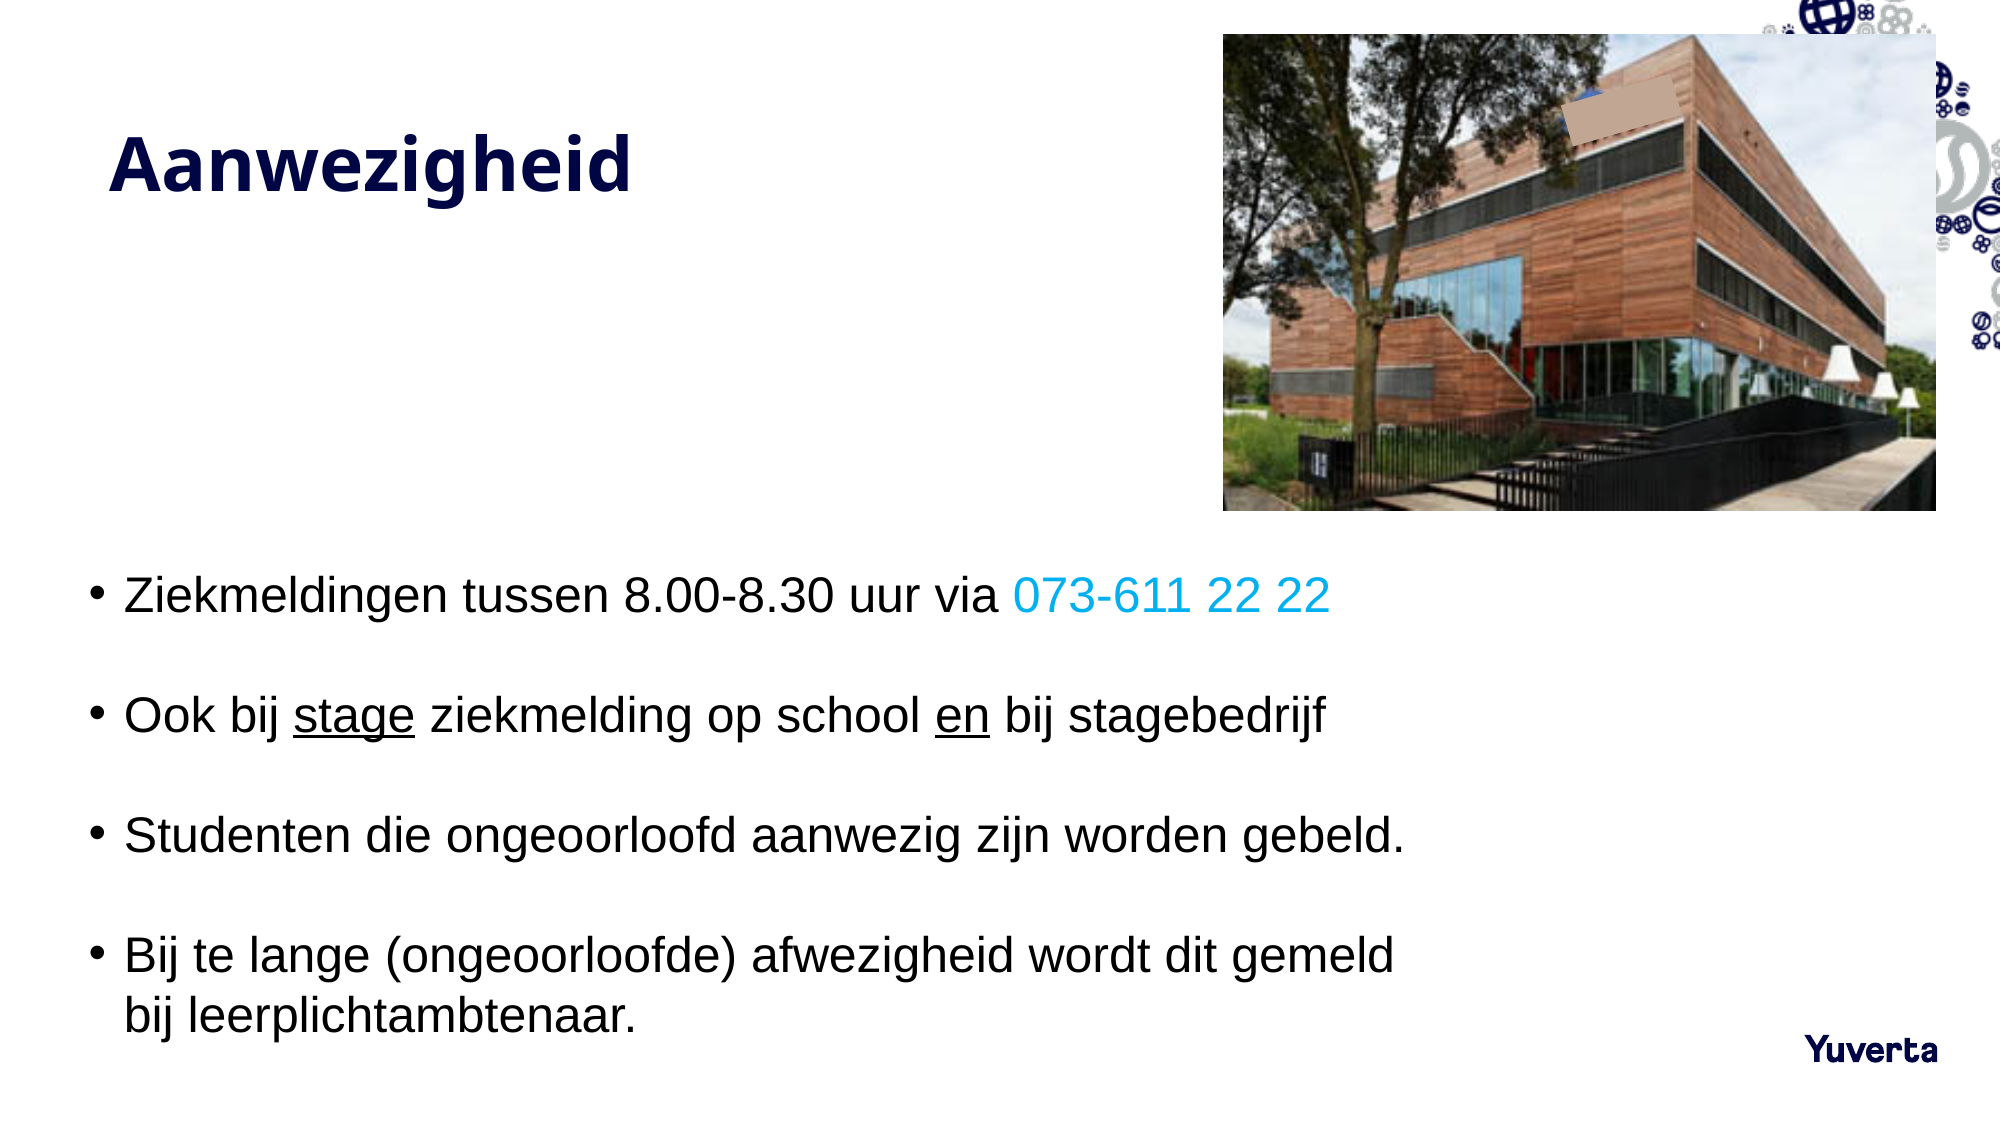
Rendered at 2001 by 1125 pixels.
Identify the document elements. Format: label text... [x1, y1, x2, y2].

picture [0, 0, 2000, 1125]
list Ziekmeldingen tussen 8.00-8.30 uur via 073-611 22 22 Ook bij stage ziekmelding op school en bij stagebedrijf Studenten die ongeoorloofd aanwezig zijn worden gebeld. Bij te lange (ongeoorloofde) afwezigheid wordt dit gemeld bij leerplichtambtenaar. [88, 562, 1426, 1091]
title Aanwezigheid [109, 120, 1086, 273]
